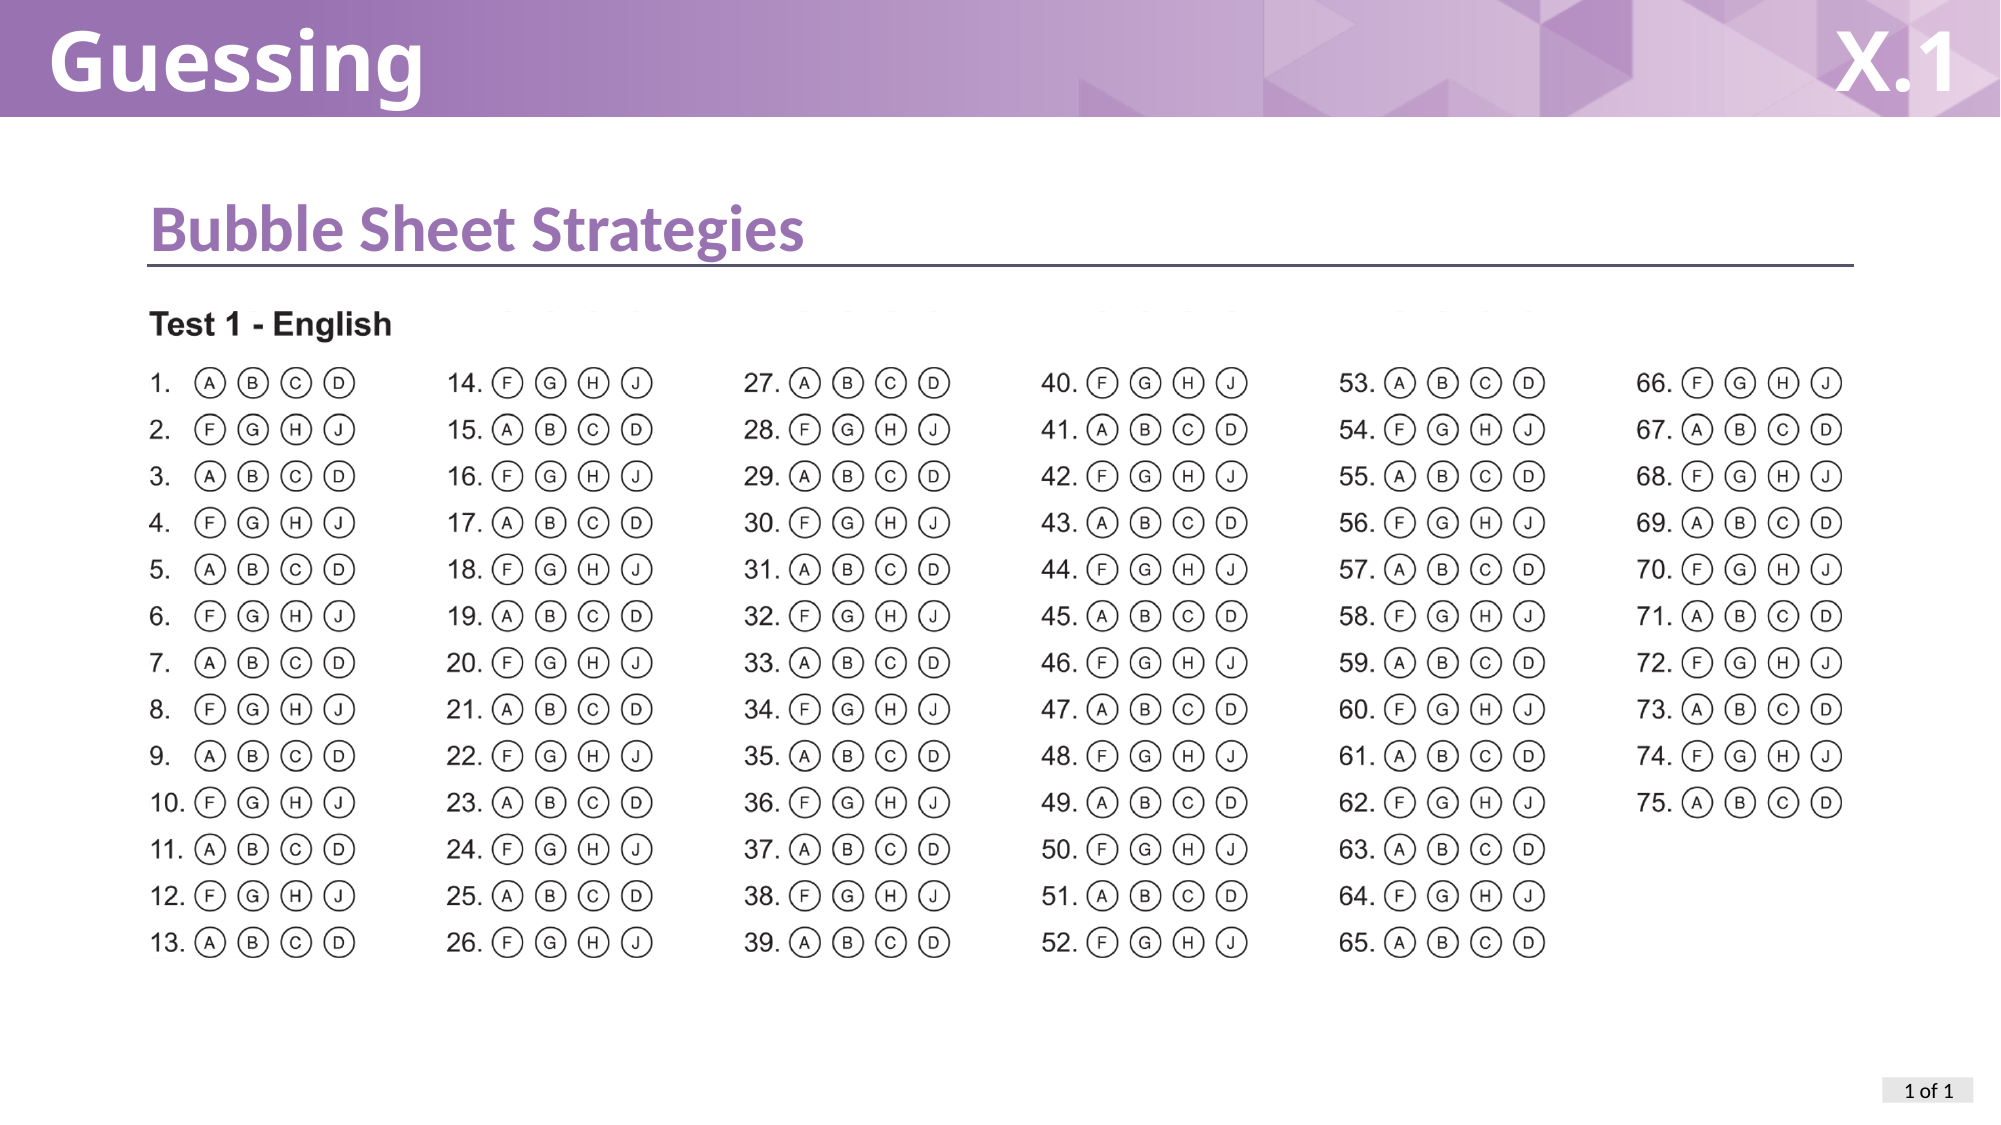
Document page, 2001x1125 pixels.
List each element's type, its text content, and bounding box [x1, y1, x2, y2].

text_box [134, 177, 1854, 266]
picture [149, 311, 1842, 958]
text_box Guessing [32, 11, 720, 117]
picture [989, 0, 2000, 117]
text_box [0, 0, 2000, 118]
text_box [1882, 1076, 1974, 1104]
